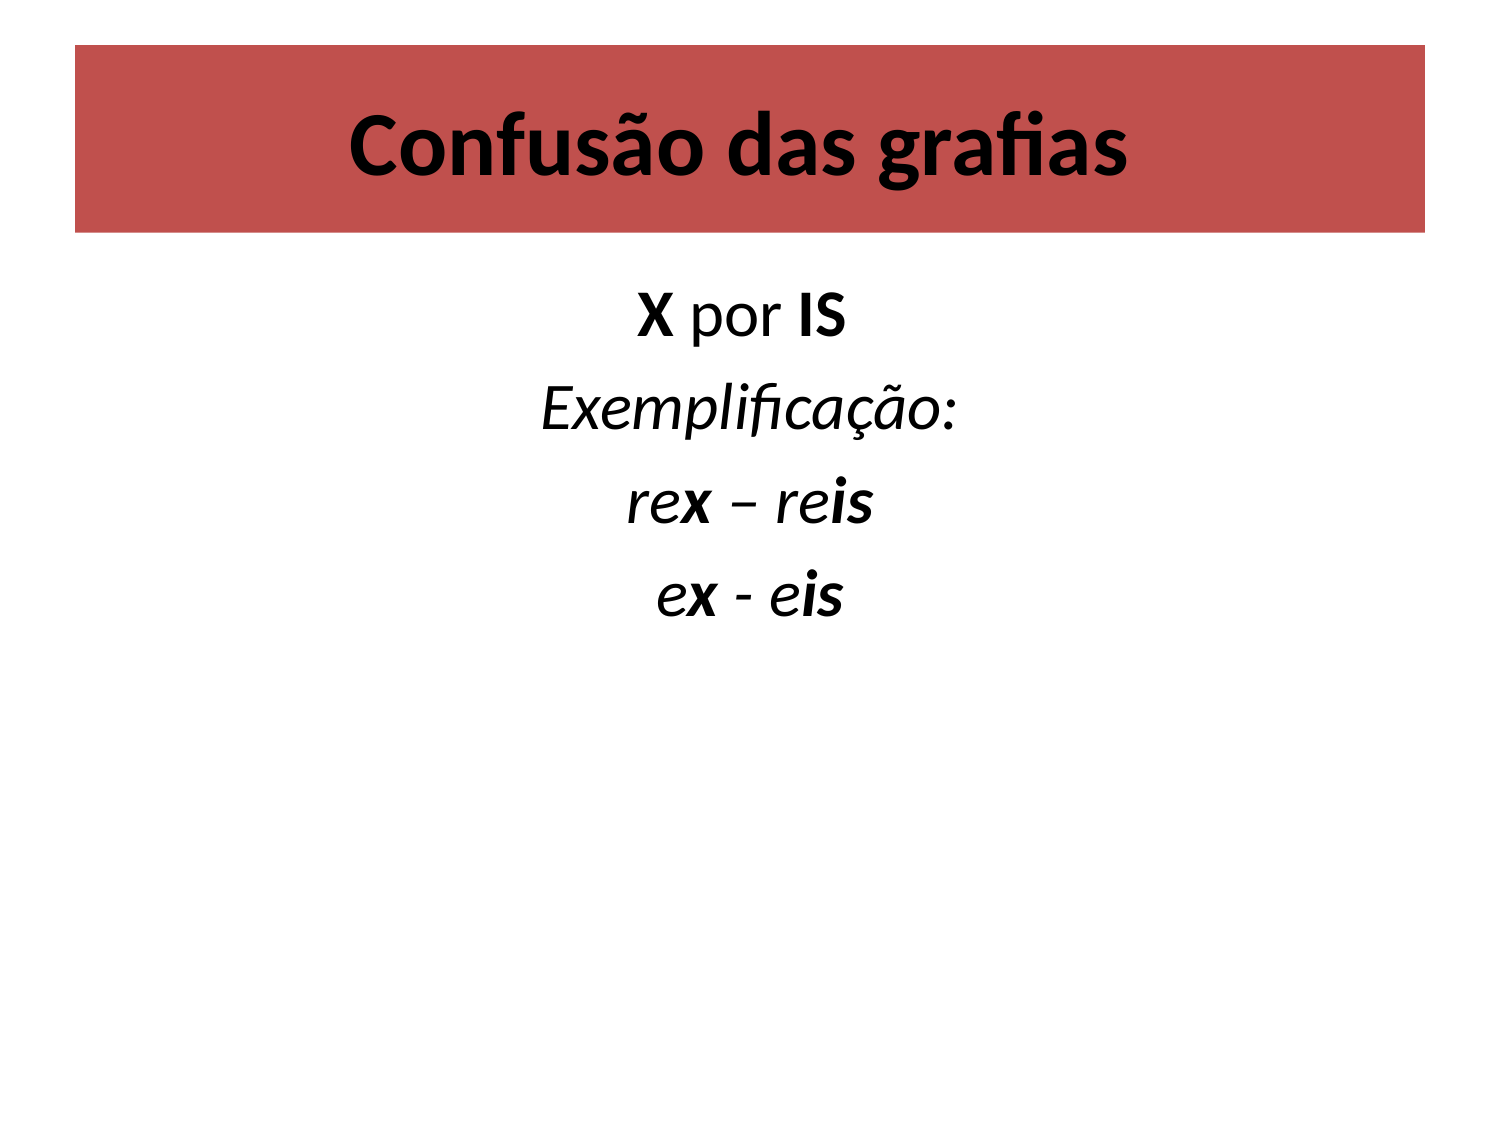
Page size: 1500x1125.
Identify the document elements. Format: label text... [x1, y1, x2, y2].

list X por IS Exemplificação: rex – reis ex - eis [75, 262, 1425, 1005]
title Confusão das grafias [75, 45, 1425, 233]
